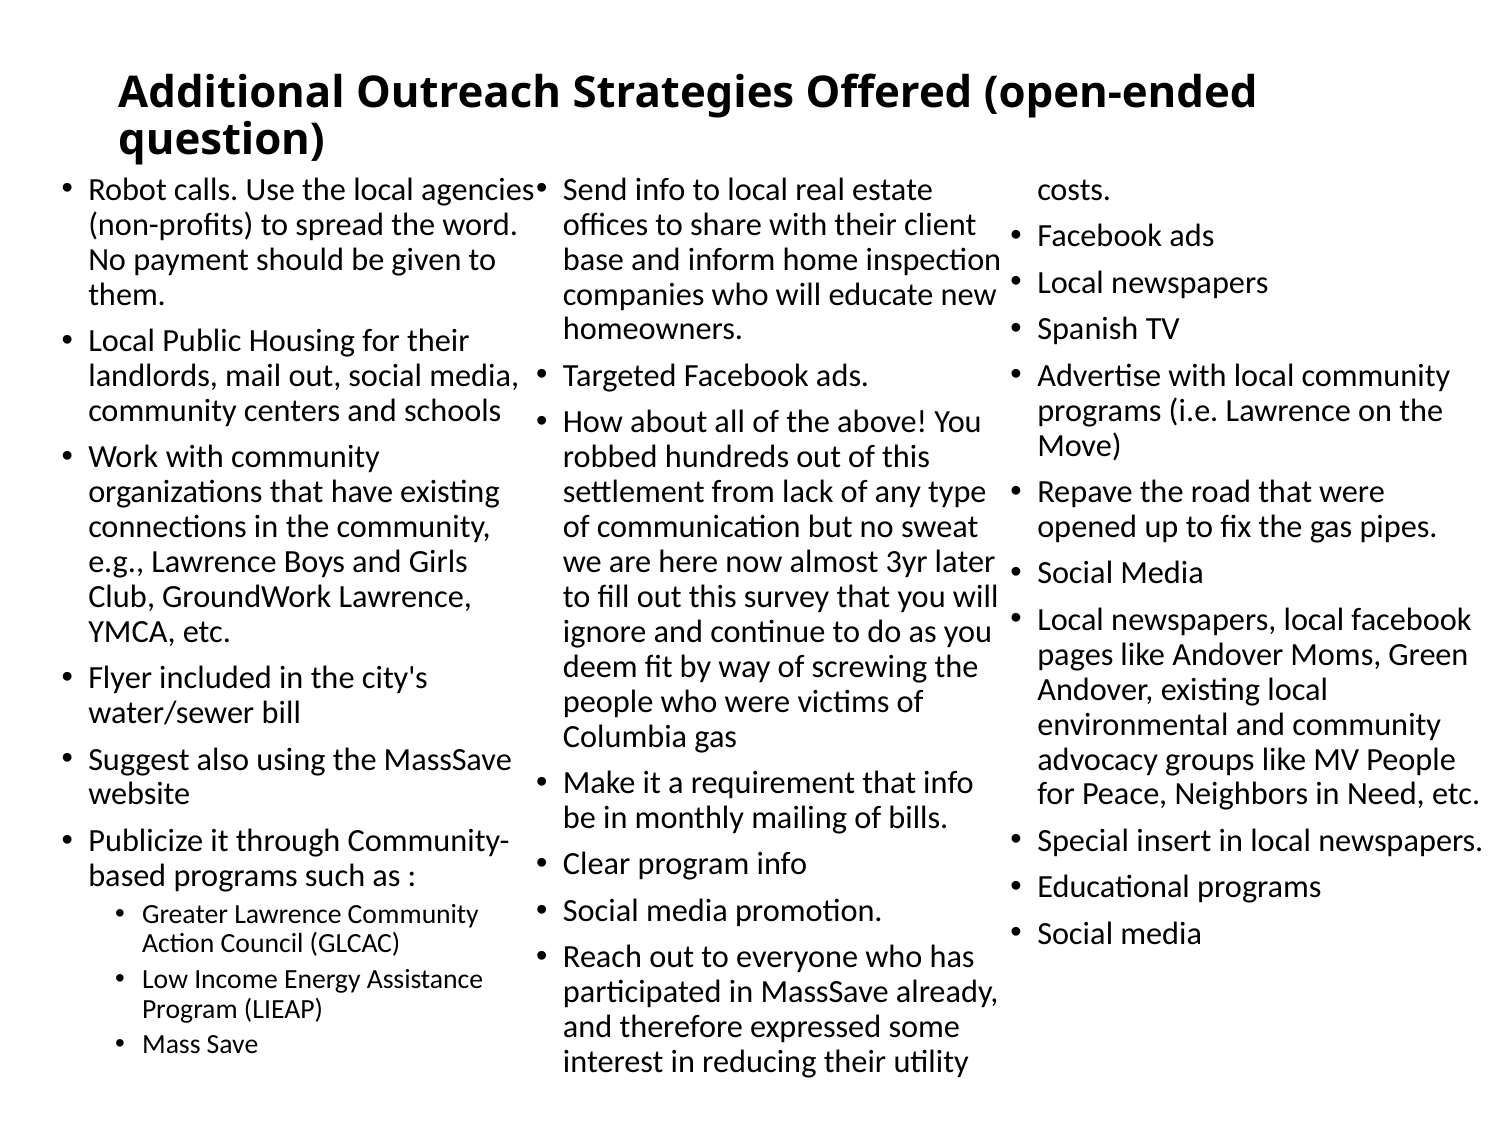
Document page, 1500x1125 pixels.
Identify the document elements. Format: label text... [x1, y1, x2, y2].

text_box Robot calls. Use the local agencies (non-profits) to spread the word. No payment should be given to them. Local Public Housing for their landlords, mail out, social media, community centers and schools Work with community organizations that have existing connections in the community, e.g., Lawrence Boys and Girls Club, GroundWork Lawrence, YMCA, etc. Flyer included in the city's water/sewer bill Suggest also using the MassSave website Publicize it through Community-based programs such as : Greater Lawrence Community Action Council (GLCAC) Low Income Energy Assistance Program (LIEAP) Mass Save Send info to local real estate offices to share with their client base and inform home inspection companies who will educate new homeowners. Targeted Facebook ads. How about all of the above! You robbed hundreds out of this settlement from lack of any type of communication but no sweat we are here now almost 3yr later to fill out this survey that you will ignore and continue to do as you deem fit by way of screwing the people who were victims of Columbia gas Make it a requirement that info be in monthly mailing of bills. Clear program info Social media promotion. Reach out to everyone who has participated in MassSave already, and therefore expressed some interest in reducing their utility costs. Facebook ads Local newspapers Spanish TV Advertise with local community programs (i.e. Lawrence on the Move) Repave the road that were opened up to fix the gas pipes. Social Media Local newspapers, local facebook pages like Andover Moms, Green Andover, existing local environmental and community advocacy groups like MV People for Peace, Neighbors in Need, etc. Special insert in local newspapers. Educational programs Social media [46, 164, 1500, 1094]
title Additional Outreach Strategies Offered (open-ended question) [103, 31, 1397, 164]
